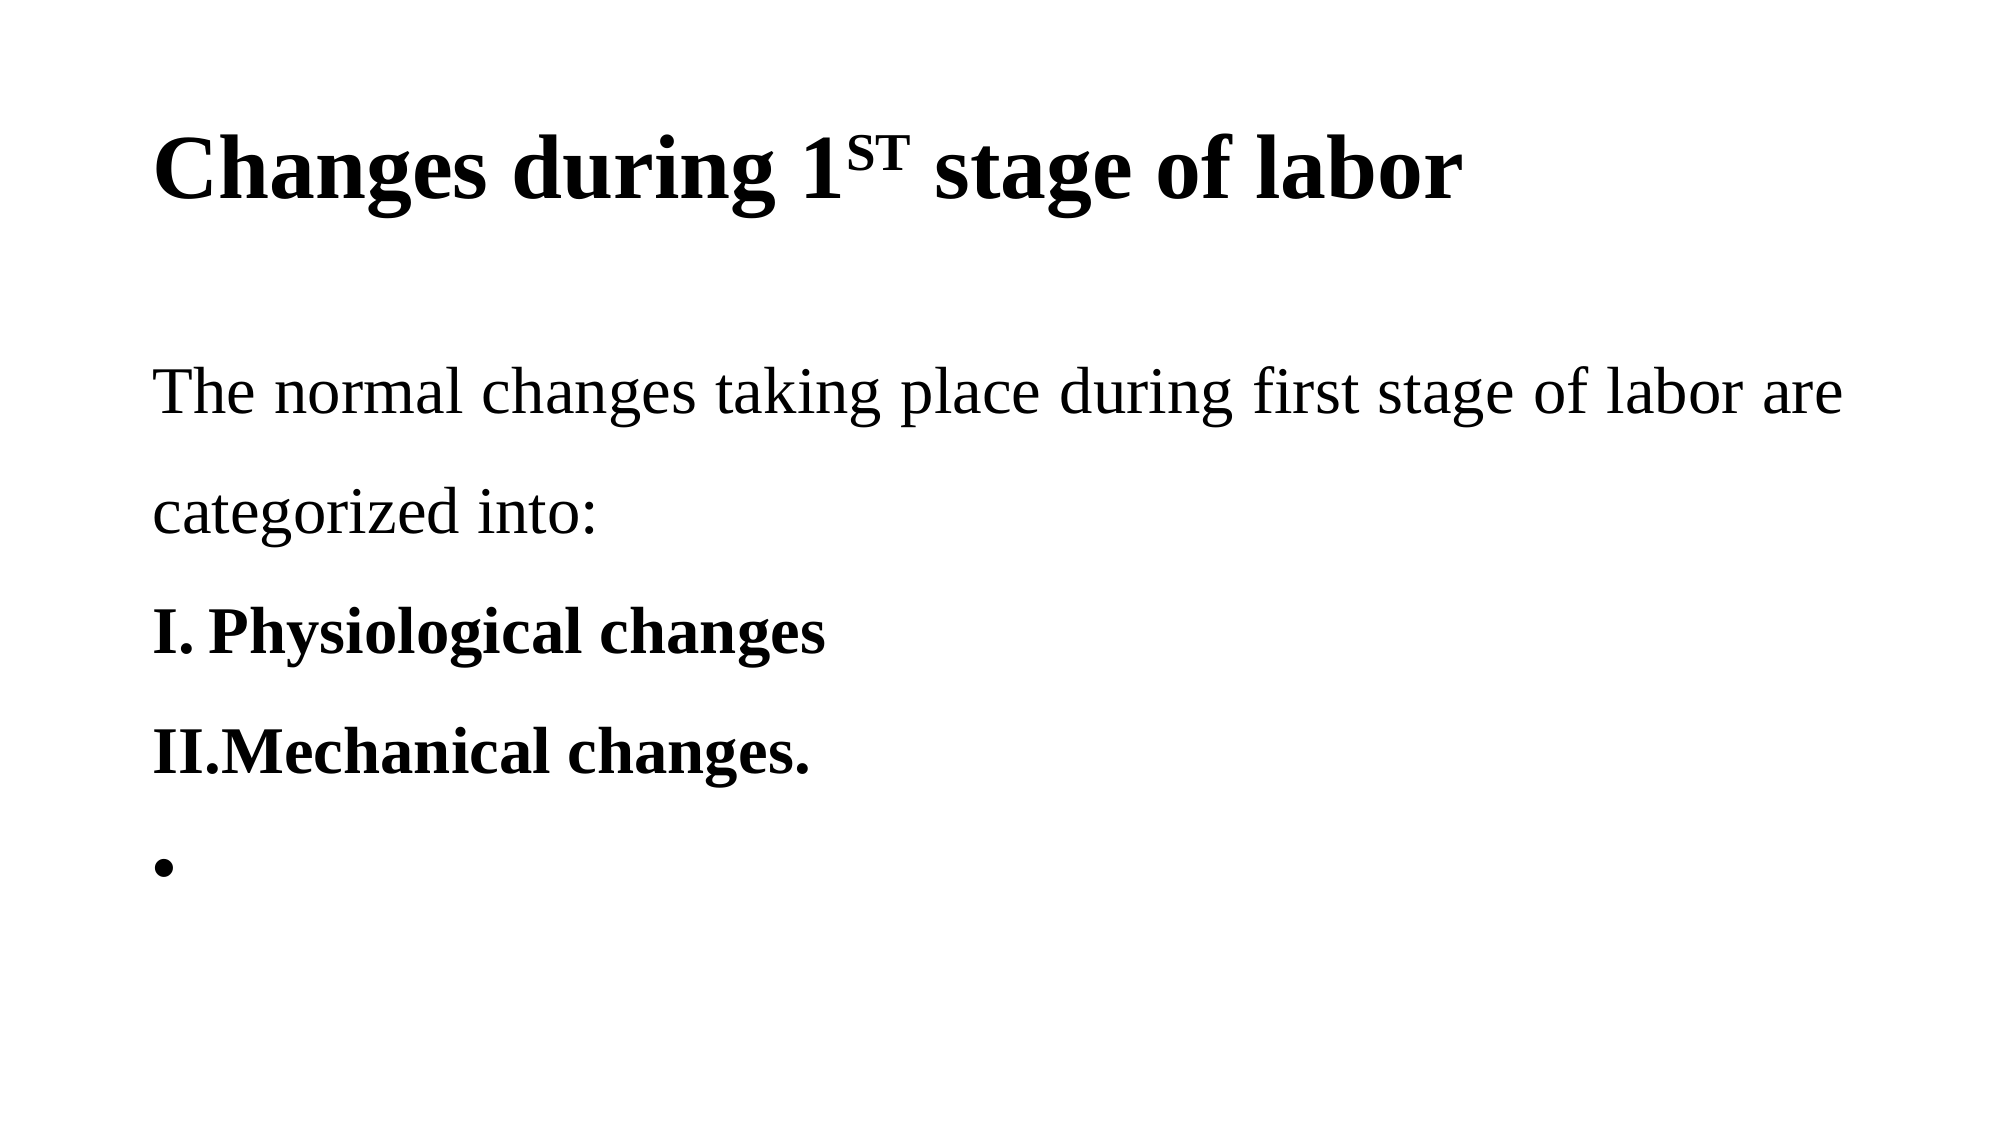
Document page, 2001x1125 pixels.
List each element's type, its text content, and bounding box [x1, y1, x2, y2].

title Changes during 1ST stage of labor [137, 59, 1863, 278]
list The normal changes taking place during first stage of labor are categorized into: Physiological changes Mechanical changes. [137, 299, 1863, 1014]
